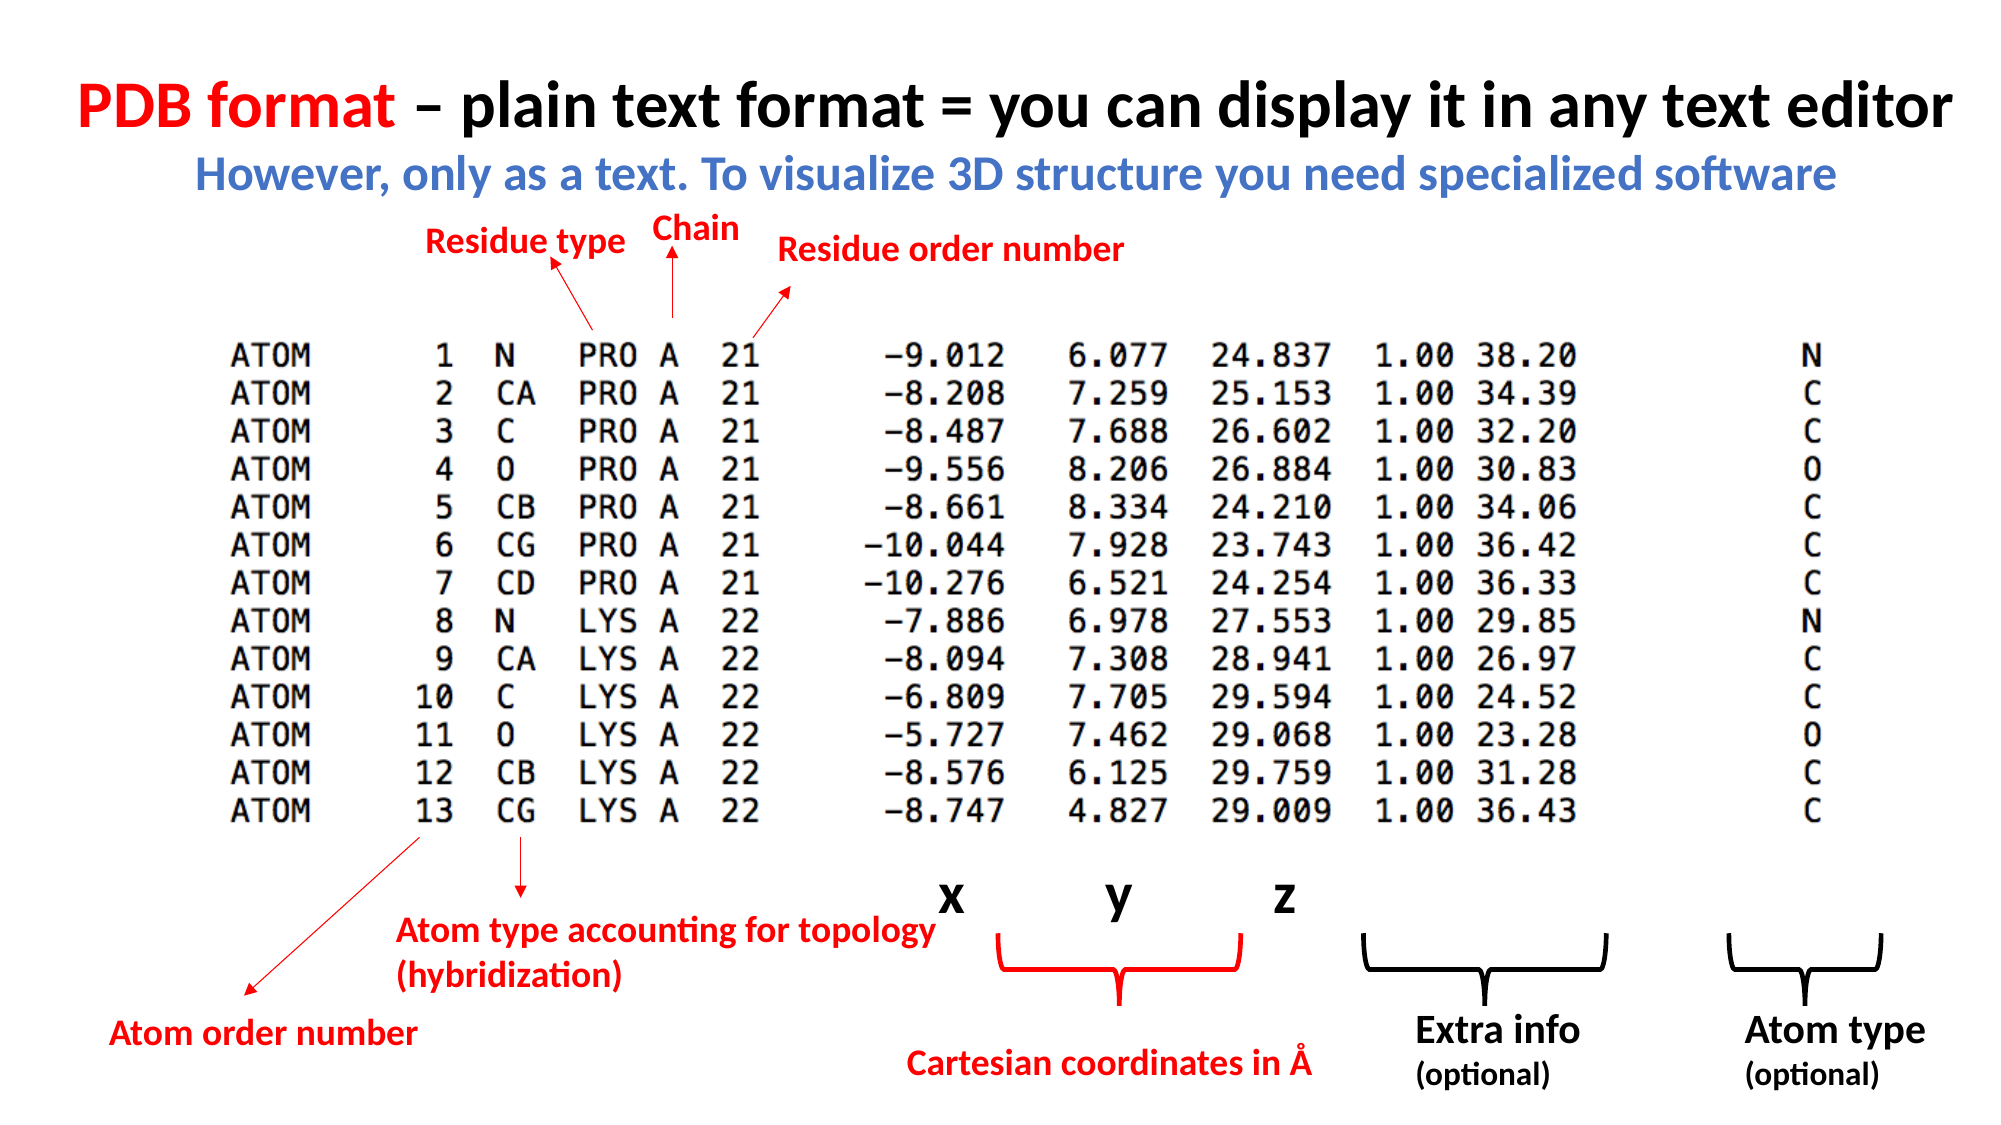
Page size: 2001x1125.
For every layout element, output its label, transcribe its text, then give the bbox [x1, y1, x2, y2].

text_box x [923, 847, 980, 933]
text_box Atom order number [93, 1000, 434, 1060]
text_box z [1258, 847, 1312, 933]
text_box Cartesian coordinates in Å [892, 1030, 1328, 1091]
text_box PDB format – plain text format = you can display it in any text editor However, only as a text. To visualize 3D structure you need specialized software [63, 53, 1971, 208]
text_box Residue type [410, 209, 642, 269]
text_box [550, 256, 593, 331]
picture [222, 332, 1879, 834]
text_box Extra info (optional) [1400, 994, 1606, 1100]
text_box y [1090, 847, 1148, 933]
text_box [1728, 933, 1882, 994]
text_box Atom type accounting for topology (hybridization) [381, 897, 952, 1003]
text_box Chain [637, 195, 755, 256]
text_box [997, 933, 1242, 1006]
text_box [1362, 933, 1607, 994]
text_box Atom type (optional) [1729, 994, 1942, 1100]
text_box Residue order number [762, 216, 1141, 277]
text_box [752, 285, 791, 338]
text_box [244, 837, 420, 996]
